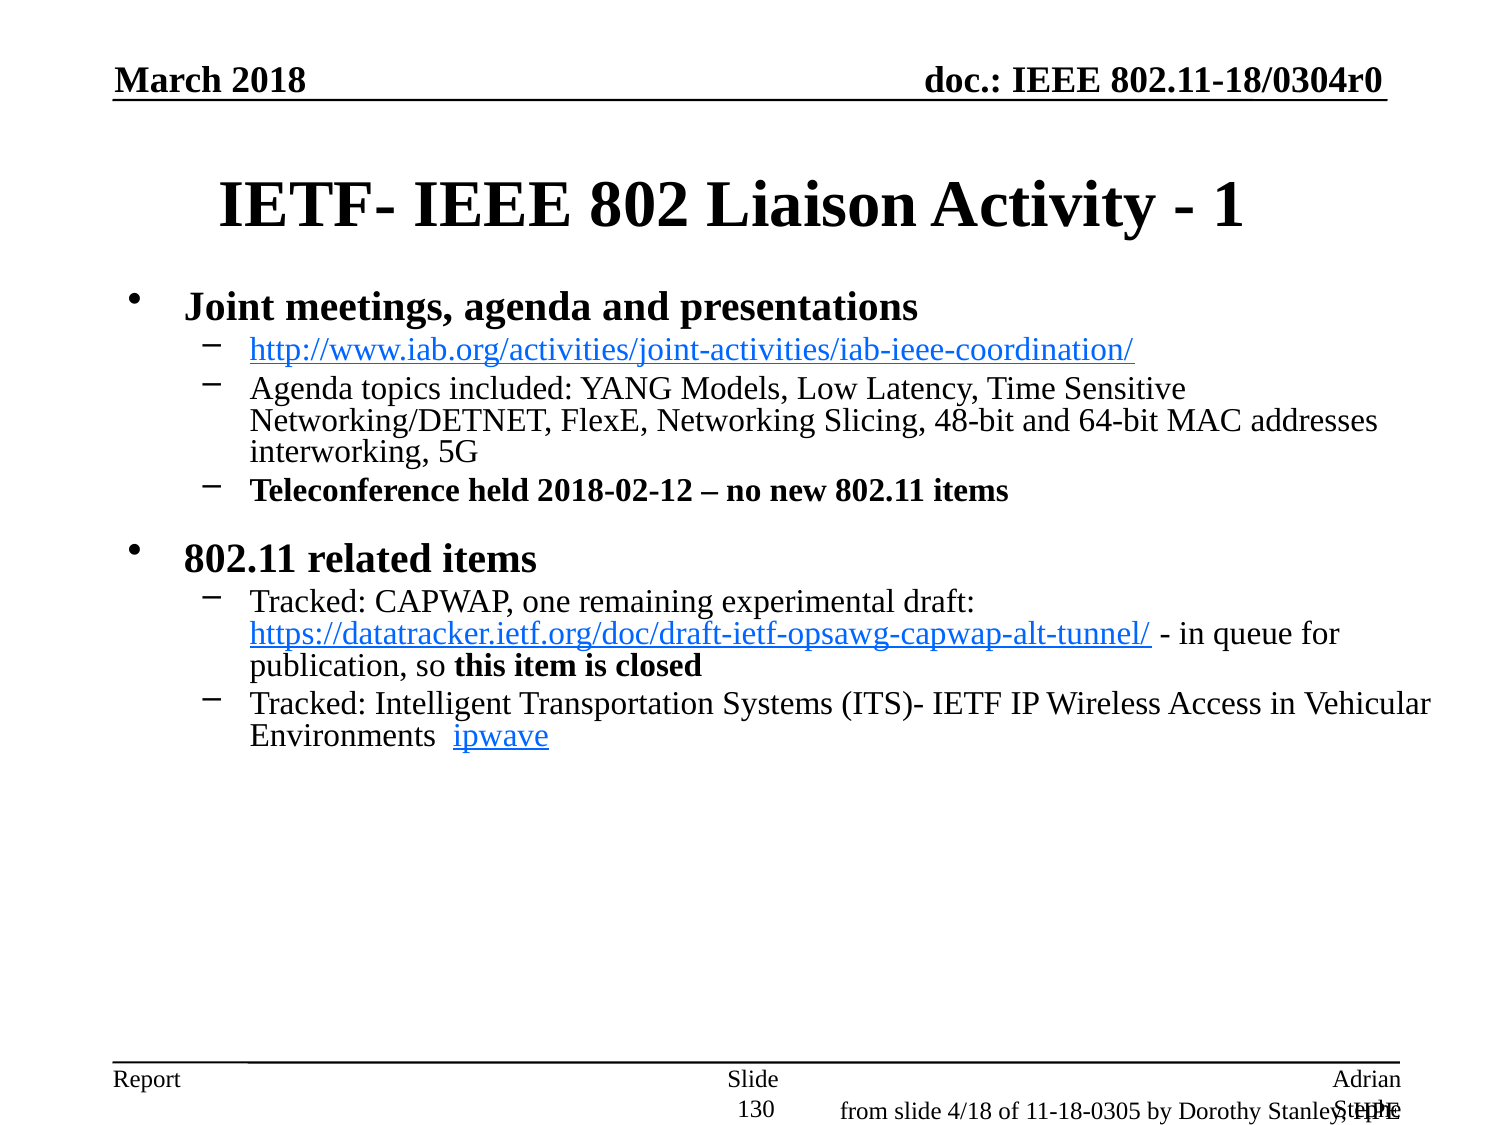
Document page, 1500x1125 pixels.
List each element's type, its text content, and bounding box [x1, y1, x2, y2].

text_box from slide 4/18 of 11-18-0305 by Dorothy Stanley, HPE [343, 1087, 1417, 1125]
list Joint meetings, agenda and presentations http://www.iab.org/activities/joint-activities/iab-ieee-coordination/ Agenda topics included: YANG Models, Low Latency, Time Sensitive Networking/DETNET, FlexE, Networking Slicing, 48-bit and 64-bit MAC addresses interworking, 5G Teleconference held 2018-02-12 – no new 802.11 items 802.11 related items Tracked: CAPWAP, one remaining experimental draft: https://datatracker.ietf.org/doc/draft-ietf-opsawg-capwap-alt-tunnel/ - in queue for publication, so this item is closed Tracked: Intelligent Transportation Systems (ITS)- IETF IP Wireless Access in Vehicular Environments ipwave [112, 249, 1450, 1050]
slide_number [114, 54, 374, 101]
slide_number Slide 130 [711, 1061, 801, 1093]
title IETF- IEEE 802 Liaison Activity - 1 [112, 112, 1388, 249]
footer Adrian Stephens, Intel Corporation [1324, 1061, 1402, 1087]
